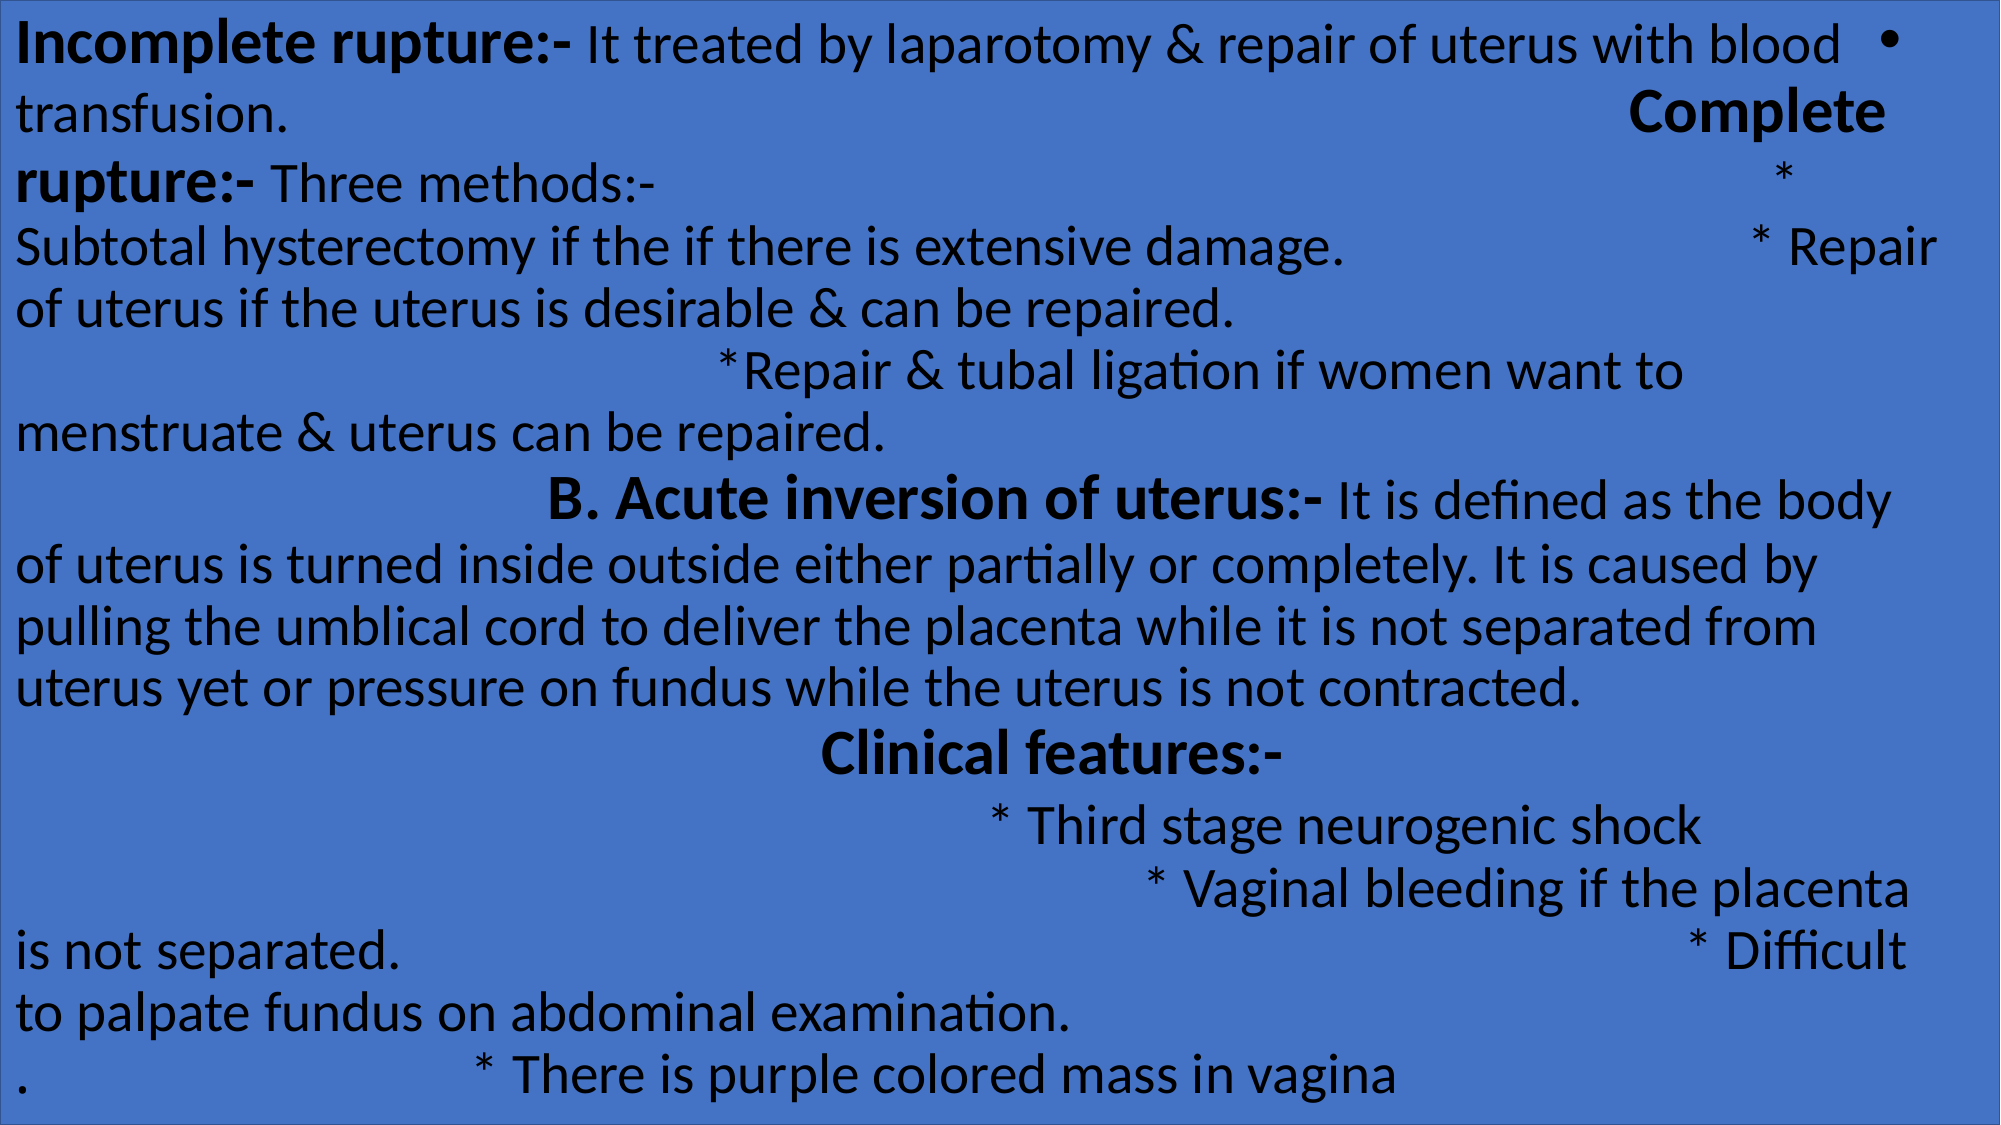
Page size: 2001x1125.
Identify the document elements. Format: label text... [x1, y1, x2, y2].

list Incomplete rupture:- It treated by laparotomy & repair of uterus with blood transfusion. Complete rupture:- Three methods:- * Subtotal hysterectomy if the if there is extensive damage. * Repair of uterus if the uterus is desirable & can be repaired. *Repair & tubal ligation if women want to menstruate & uterus can be repaired. B. Acute inversion of uterus:- It is defined as the body of uterus is turned inside outside either partially or completely. It is caused by pulling the umblical cord to deliver the placenta while it is not separated from uterus yet or pressure on fundus while the uterus is not contracted. Clinical features:- * Third stage neurogenic shock * Vaginal bleeding if the placenta is not separated. * Difficult to palpate fundus on abdominal examination. * There is purple colored mass in vagina. [0, 0, 2000, 1125]
